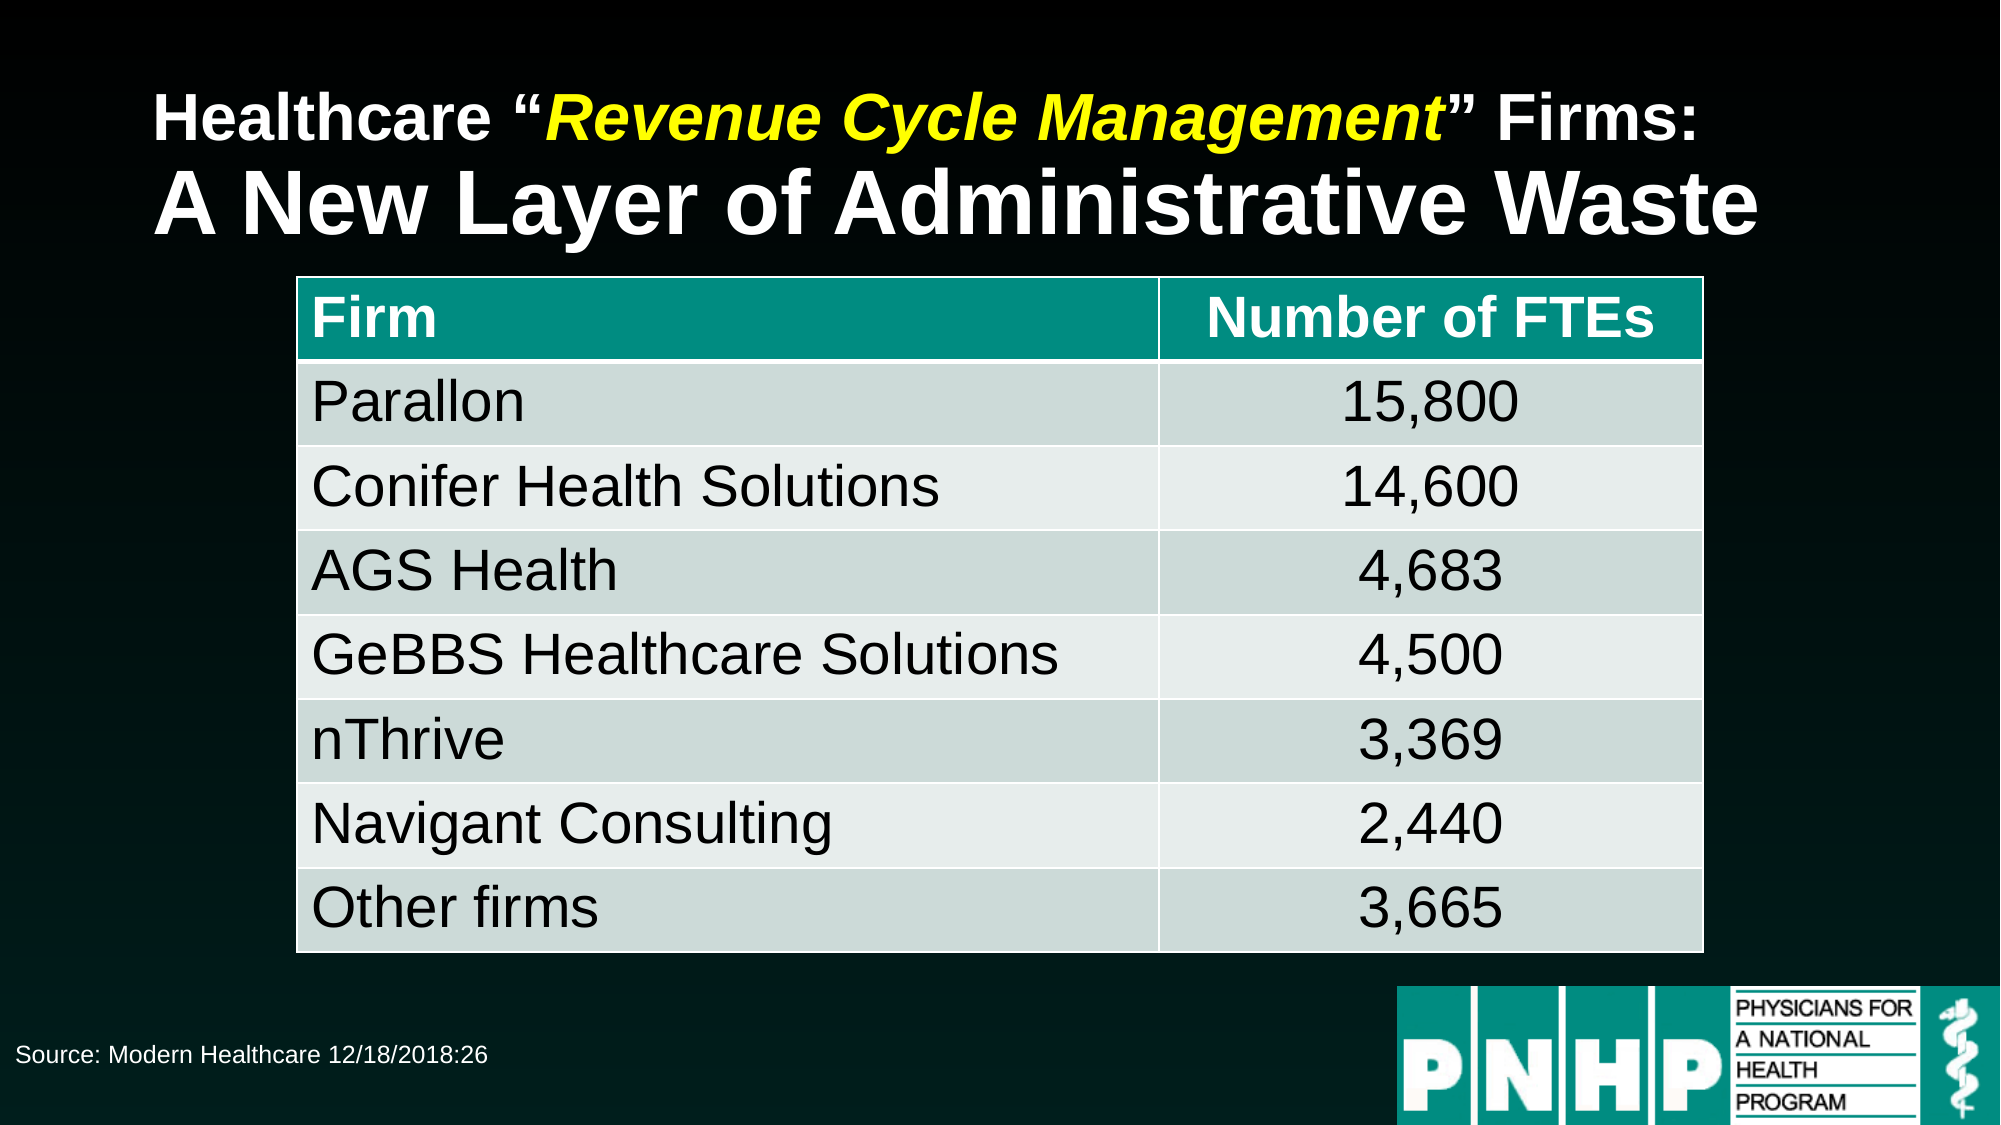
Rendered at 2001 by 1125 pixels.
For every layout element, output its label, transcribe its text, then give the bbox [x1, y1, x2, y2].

table_cell 4,683 [1160, 531, 1702, 614]
table_cell Other firms [298, 869, 1158, 951]
table_cell Conifer Health Solutions [298, 447, 1158, 529]
table_cell 4,500 [1160, 616, 1702, 698]
table_header Number of FTEs [1160, 278, 1702, 359]
table_cell AGS Health [298, 531, 1158, 614]
table_cell 14,600 [1160, 447, 1702, 529]
table_header Firm [298, 278, 1158, 359]
table_cell 15,800 [1160, 364, 1702, 445]
picture [1397, 986, 2000, 1125]
table_cell Parallon [298, 364, 1158, 445]
table_cell Navigant Consulting [298, 784, 1158, 867]
table_cell 3,665 [1160, 869, 1702, 951]
title Healthcare “Revenue Cycle Management” Firms: A New Layer of Administrative Waste [137, 59, 2000, 278]
table_cell nThrive [298, 700, 1158, 782]
table_cell 2,440 [1160, 784, 1702, 867]
list Source: Modern Healthcare 12/18/2018:26 [0, 986, 1350, 1125]
table_cell 3,369 [1160, 700, 1702, 782]
table_cell GeBBS Healthcare Solutions [298, 616, 1158, 698]
